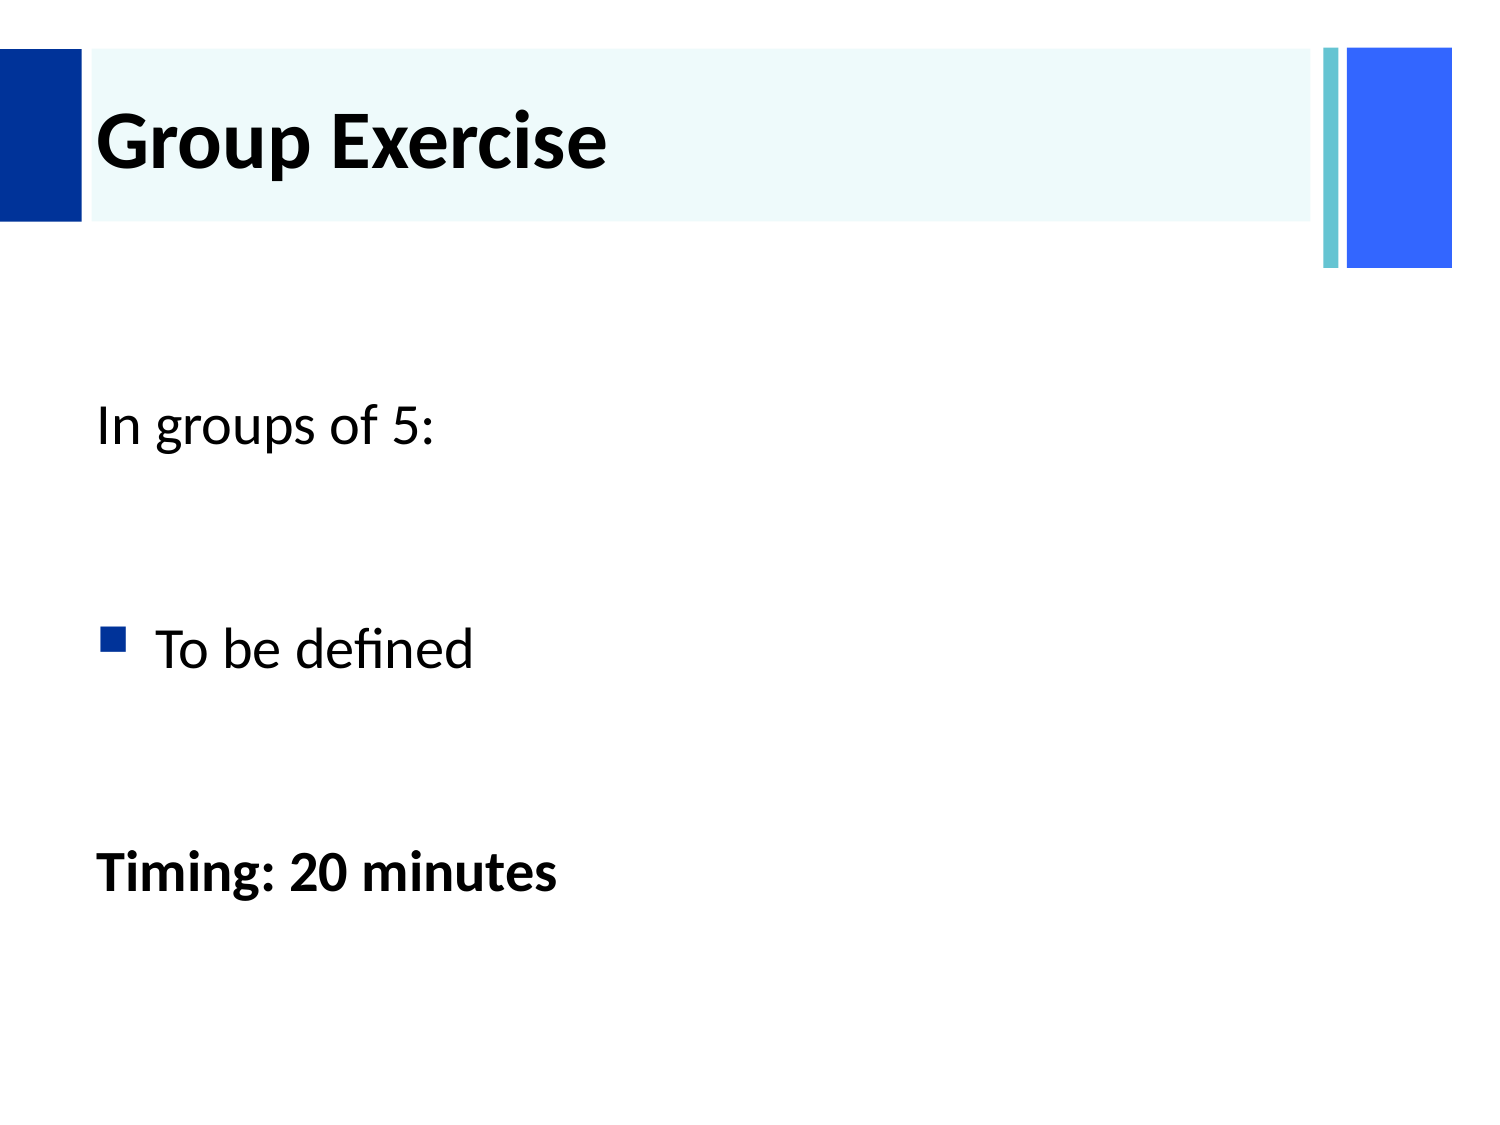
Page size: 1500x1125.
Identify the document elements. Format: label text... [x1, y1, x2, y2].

list In groups of 5: To be defined Timing: 20 minutes [81, 379, 1322, 867]
title Group Exercise [81, 51, 1322, 220]
